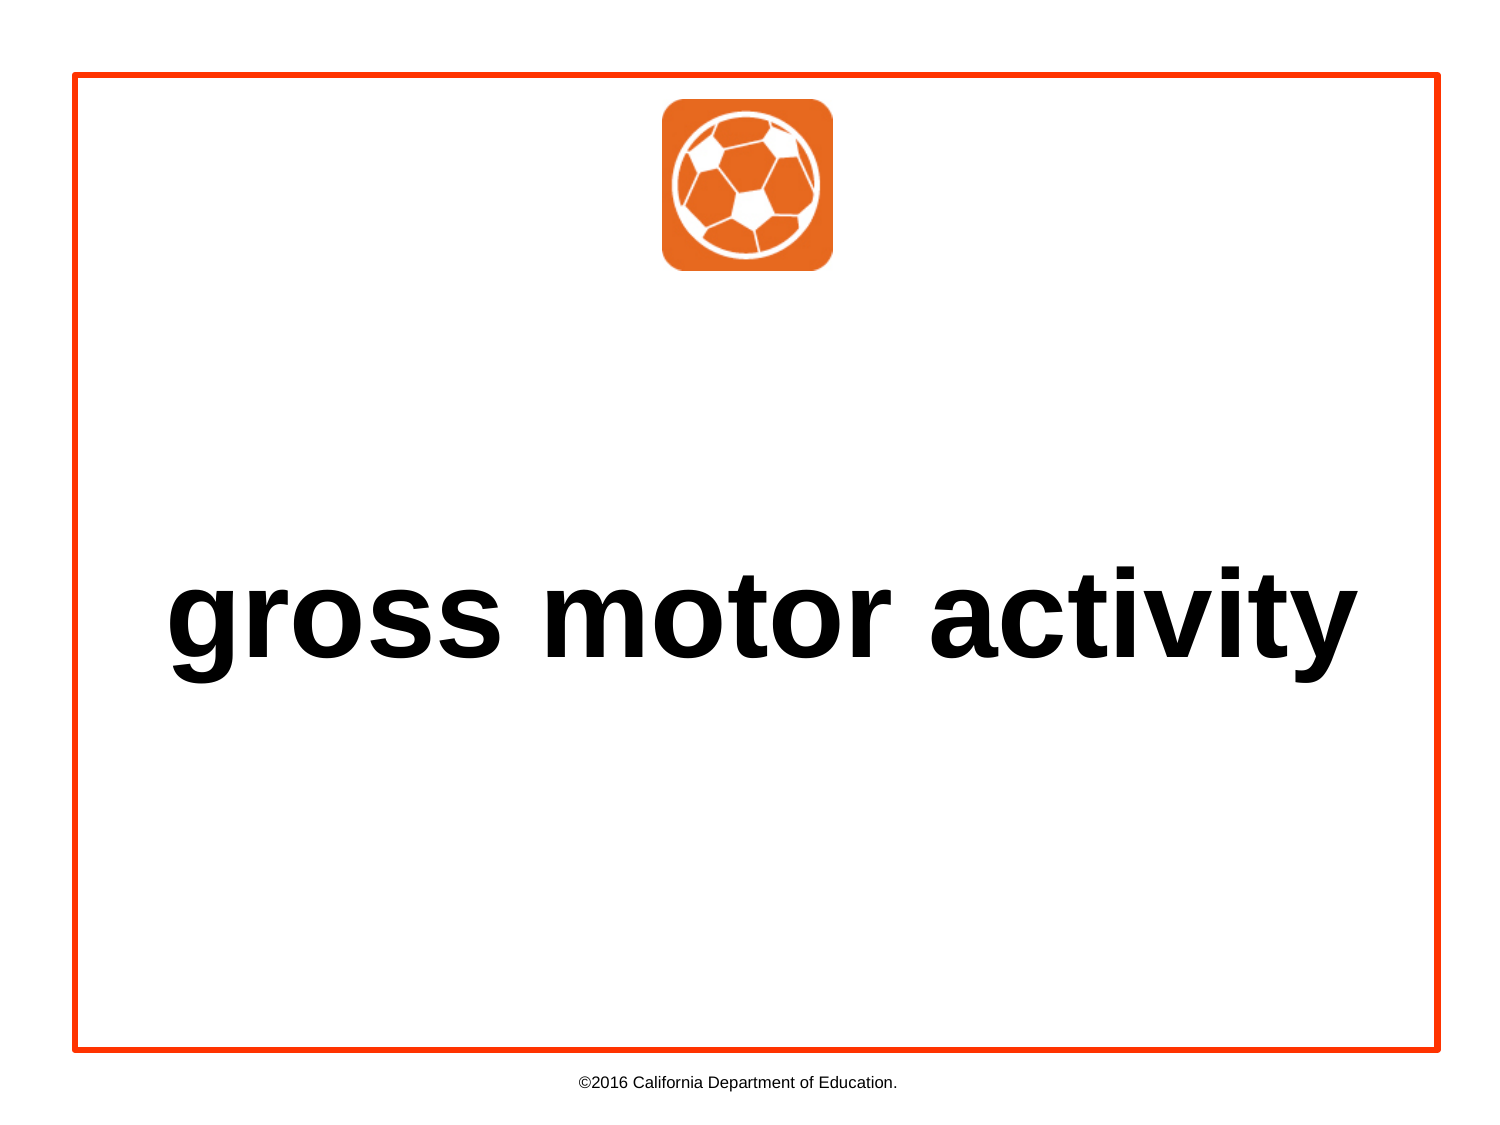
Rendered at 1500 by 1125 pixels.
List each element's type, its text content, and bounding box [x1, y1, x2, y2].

picture [662, 99, 833, 271]
text_box gross motor activity [99, 524, 1425, 690]
